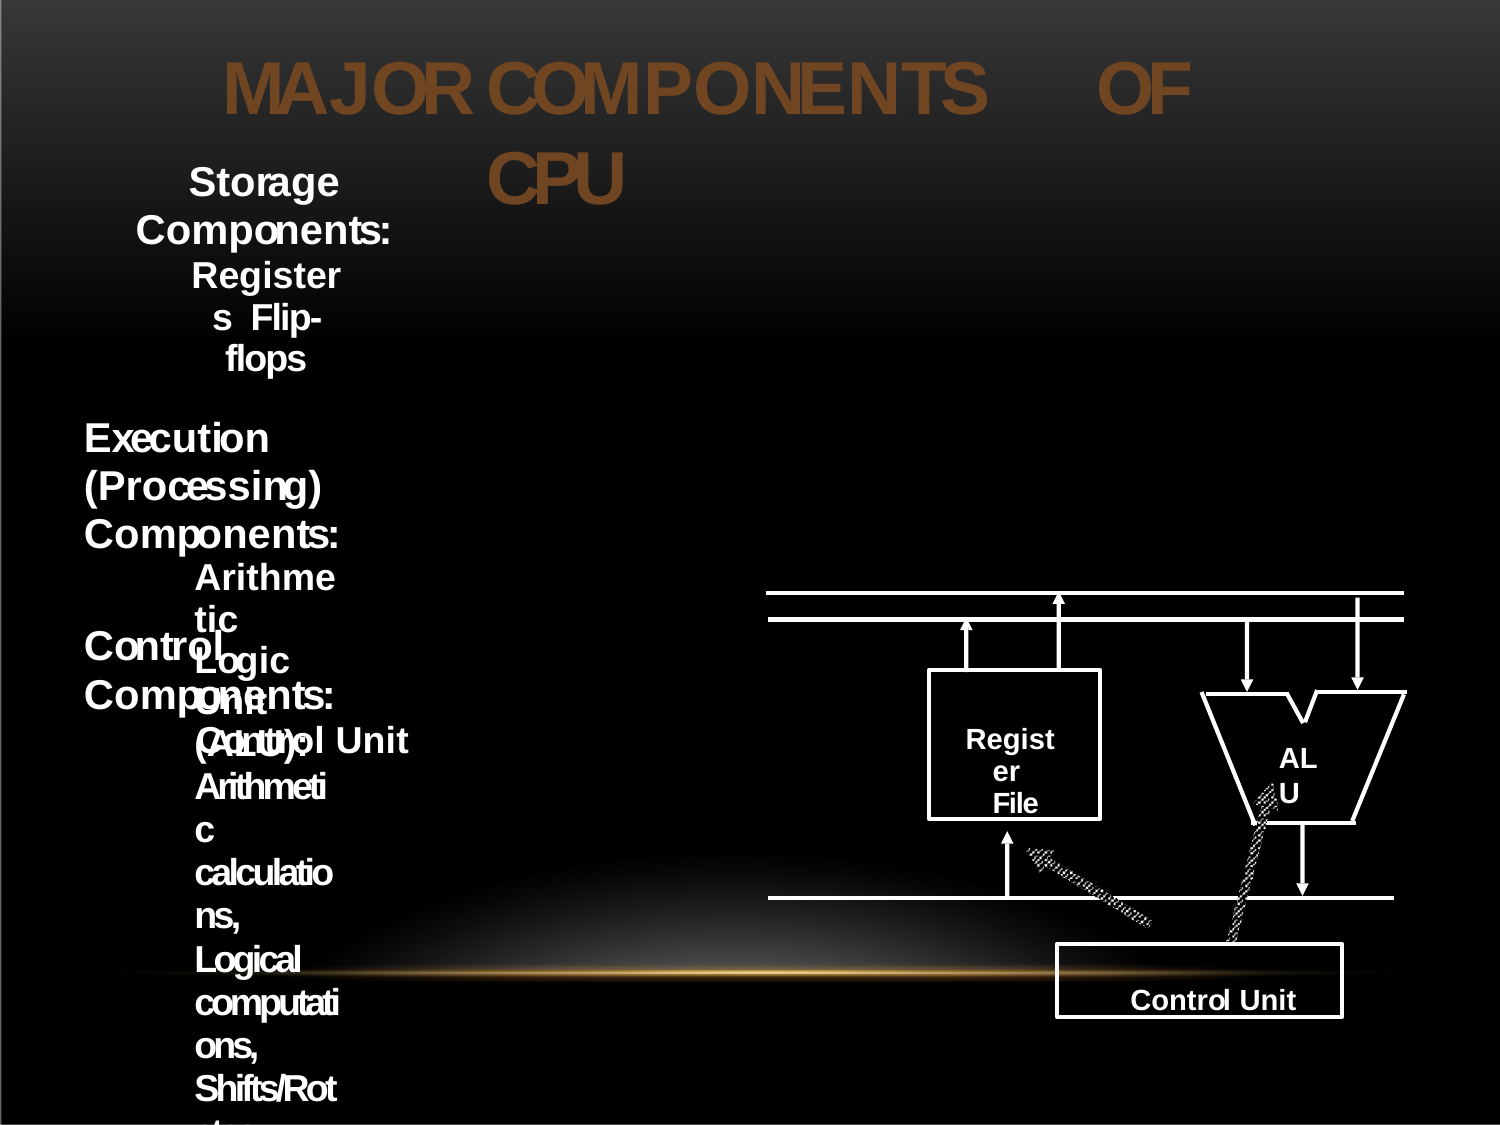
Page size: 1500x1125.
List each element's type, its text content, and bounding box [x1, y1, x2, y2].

text_box Control Components: Control Unit [81, 618, 432, 761]
title MAJOR COMPONENTS OF CPU [220, 37, 1232, 228]
text_box Storage Components: Registers Flip-flops Execution (Processing) Components: Arithmetic Logic Unit (ALU): Arithmetic calculations, Logical computations, Shifts/Rotates Transfer Components: Bus [81, 154, 1087, 1125]
picture [0, 0, 1500, 1125]
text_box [765, 590, 1408, 946]
text_box Control Unit [1056, 953, 1343, 1017]
